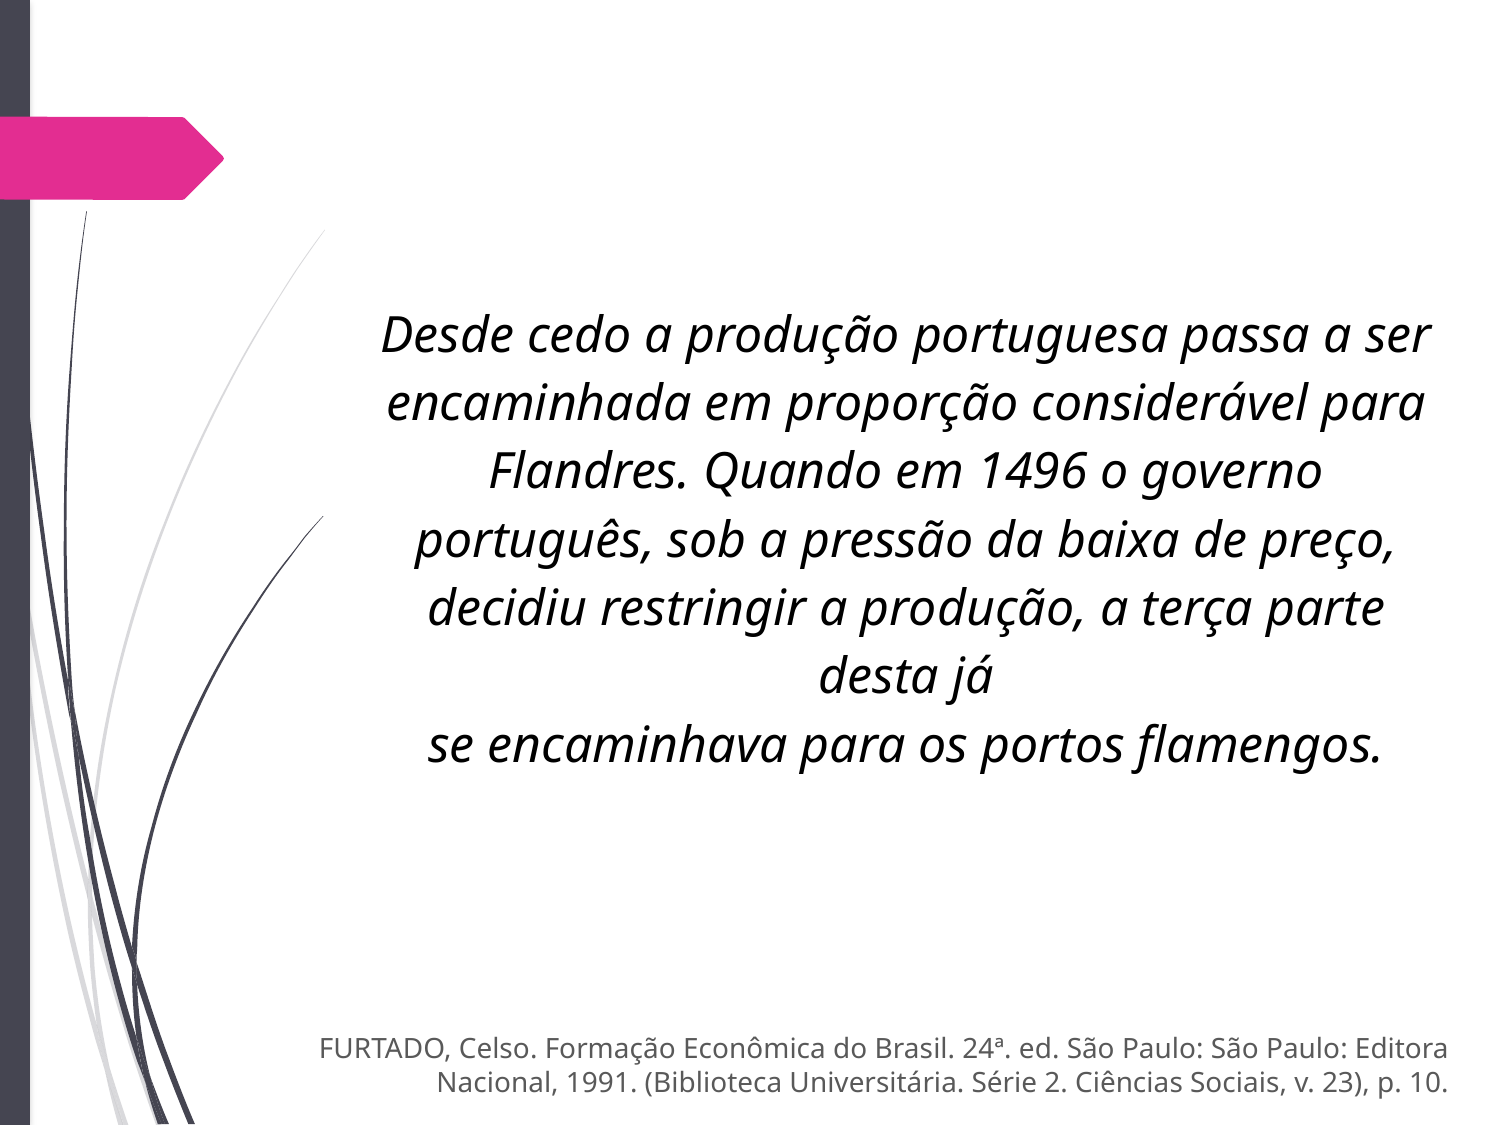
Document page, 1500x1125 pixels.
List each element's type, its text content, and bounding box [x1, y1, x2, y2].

list FURTADO, Celso. Formação Econômica do Brasil. 24ª. ed. São Paulo: São Paulo: Editora Nacional, 1991. (Biblioteca Universitária. Série 2. Ciências Sociais, v. 23), p. 10. [222, 1023, 1465, 1106]
list Desde cedo a produção portuguesa passa a ser encaminhada em proporção considerável para Flandres. Quando em 1496 o governo português, sob a pressão da baixa de preço, decidiu restringir a produção, a terça parte desta já se encaminhava para os portos flamengos. [348, 54, 1465, 1012]
